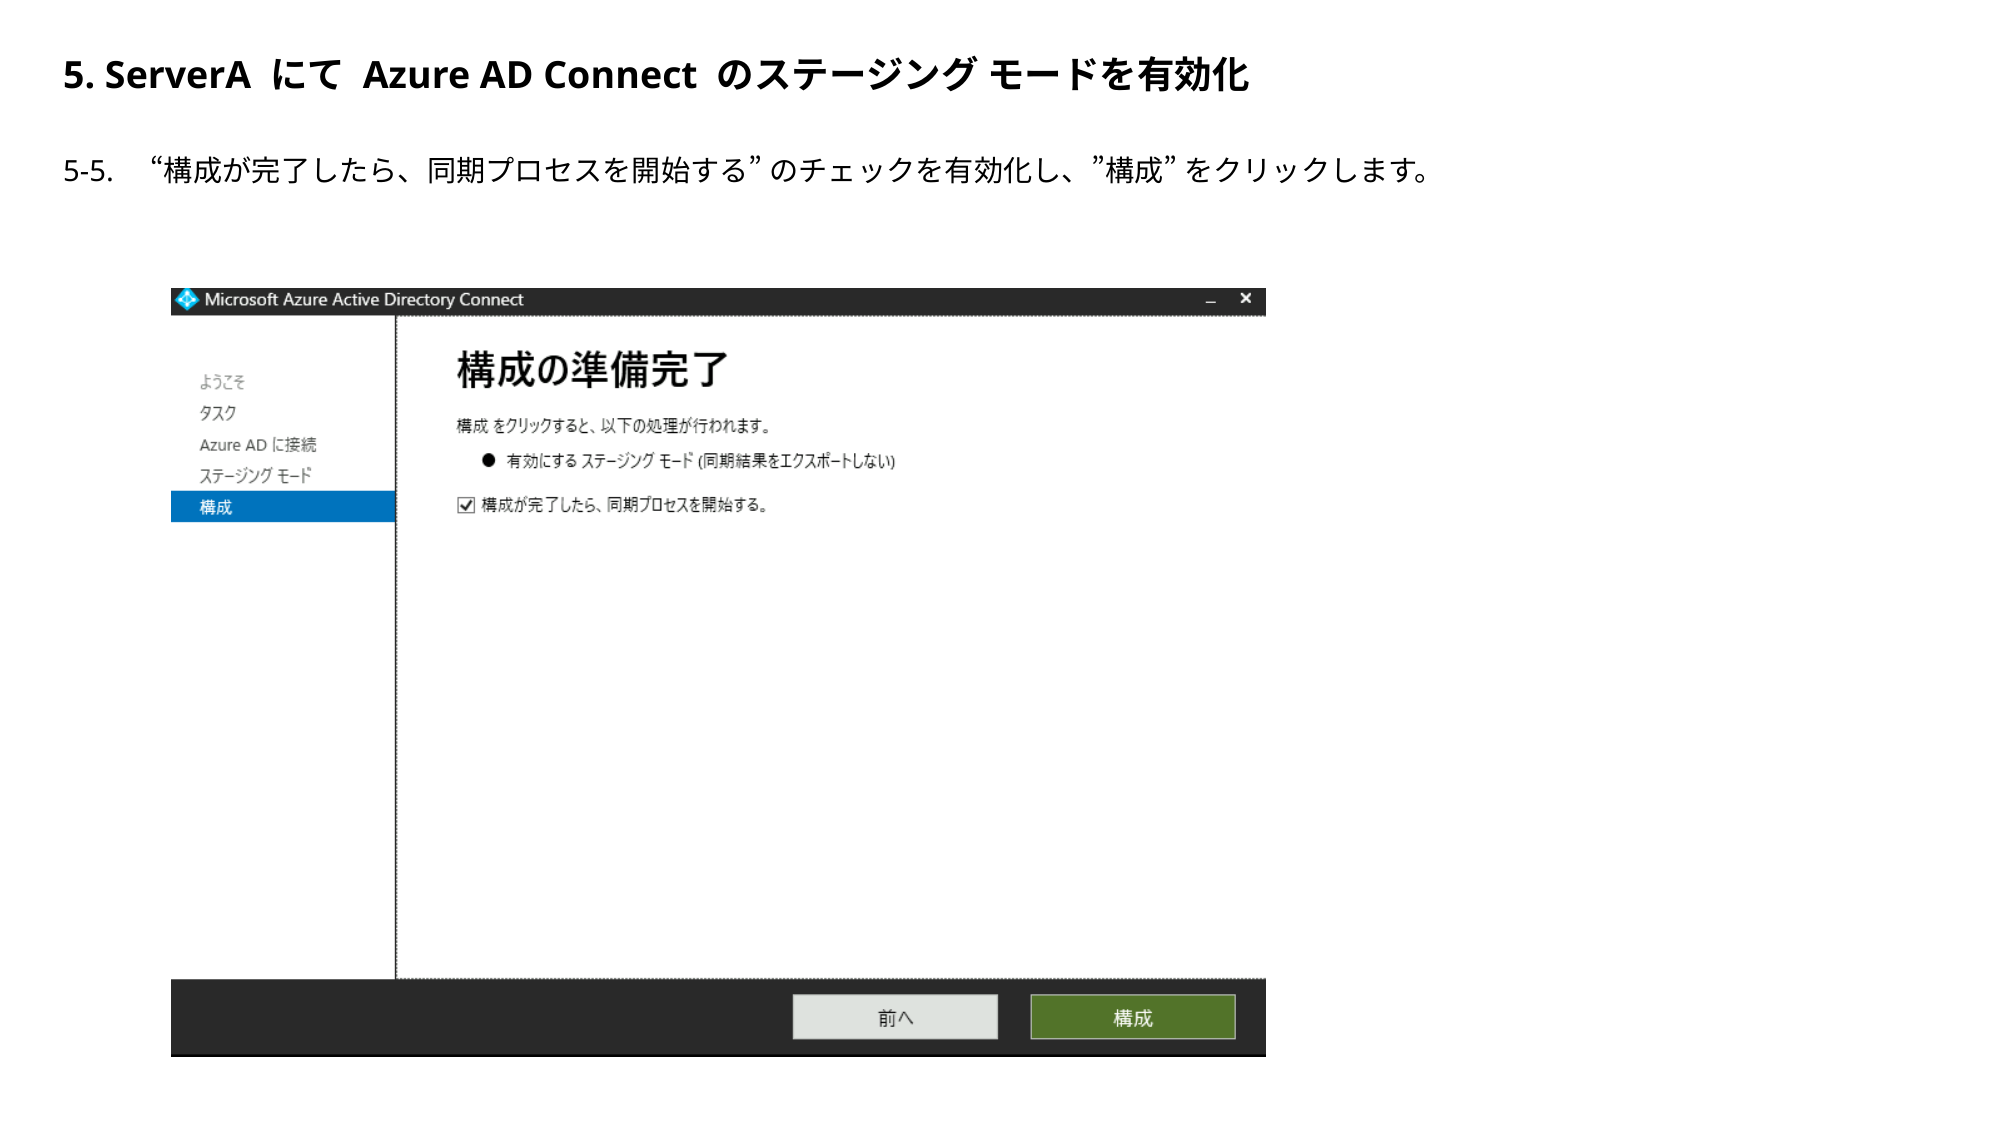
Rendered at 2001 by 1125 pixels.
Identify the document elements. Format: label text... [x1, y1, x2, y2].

text_box 5. ServerA にて Azure AD Connect のステージング モードを有効化 [48, 43, 1912, 103]
picture [184, 291, 190, 306]
text_box 5-5. “構成が完了したら、同期プロセスを開始する” のチェックを有効化し、”構成” をクリックします。 [48, 145, 1699, 195]
picture [171, 288, 1266, 1057]
